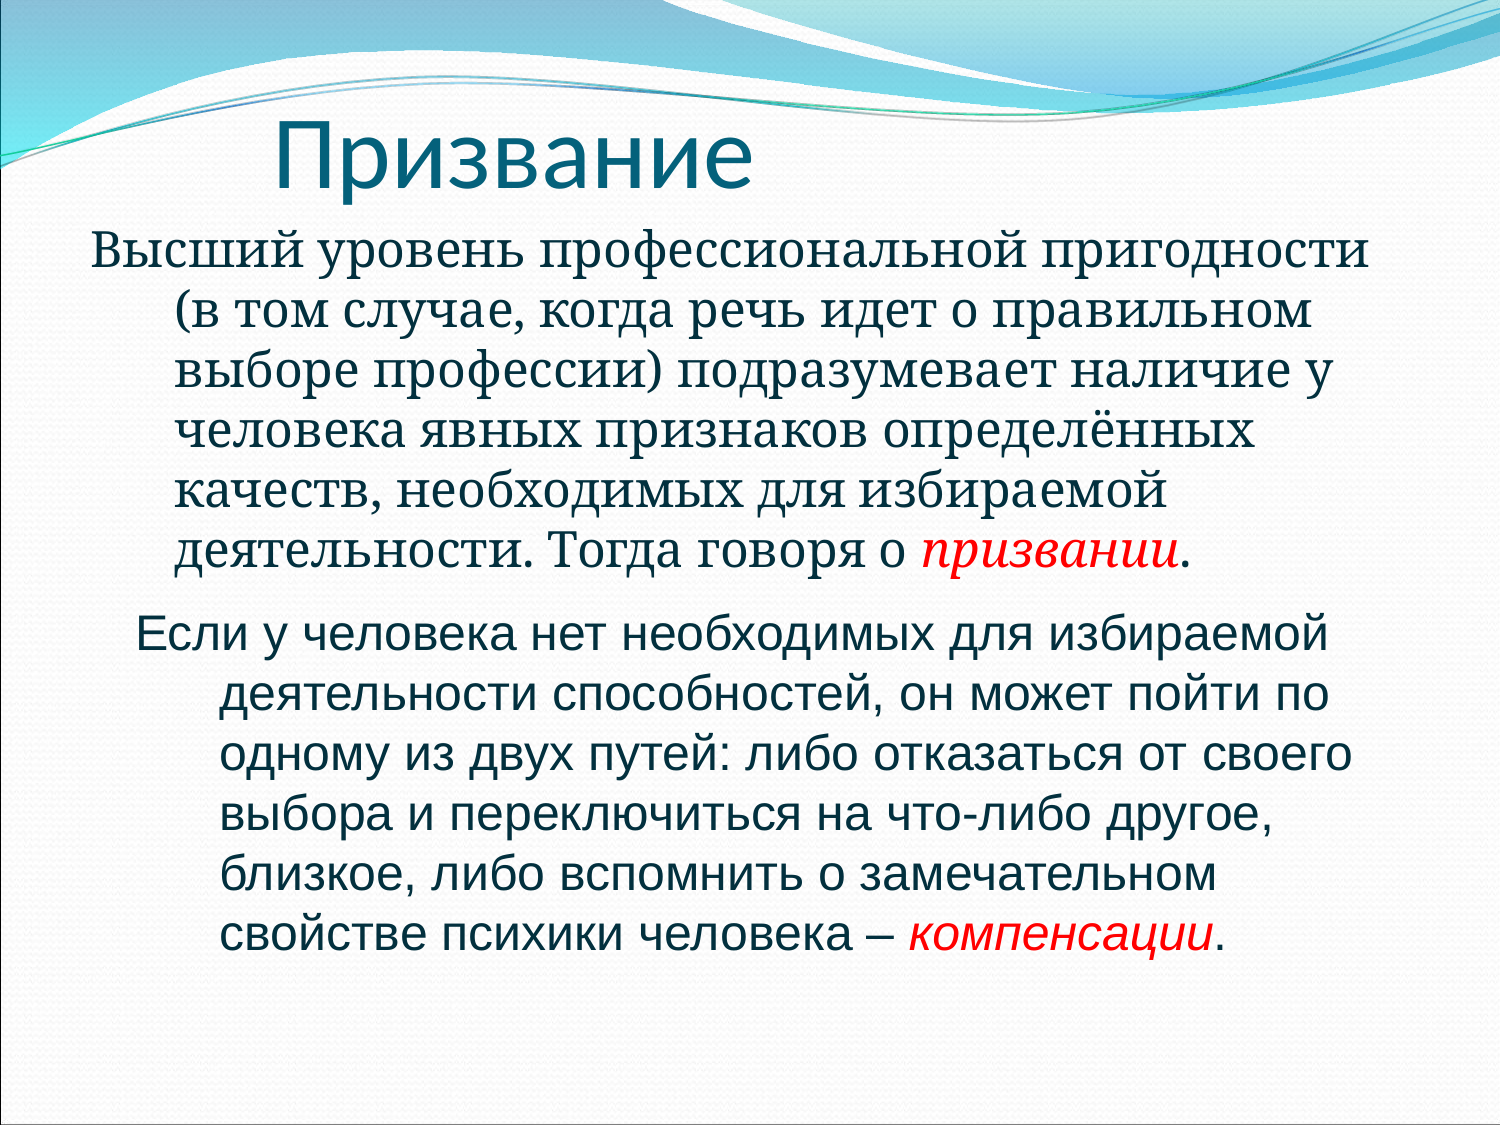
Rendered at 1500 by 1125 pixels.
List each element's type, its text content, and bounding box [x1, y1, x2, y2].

title Призвание [75, 45, 953, 209]
text_box Если у человека нет необходимых для избираемой деятельности способностей, он может пойти по одному из двух путей: либо отказаться от своего выбора и переключиться на что-либо другое, близкое, либо вспомнить о замечательном свойстве психики человека – компенсации. [120, 592, 1380, 968]
list Высший уровень профессиональной пригодности (в том случае, когда речь идет о правильном выборе профессии) подразумевает наличие у человека явных признаков определённых качеств, необходимых для избираемой деятельности. Тогда говоря о призвании. [75, 209, 1425, 618]
picture [0, 0, 1500, 1125]
